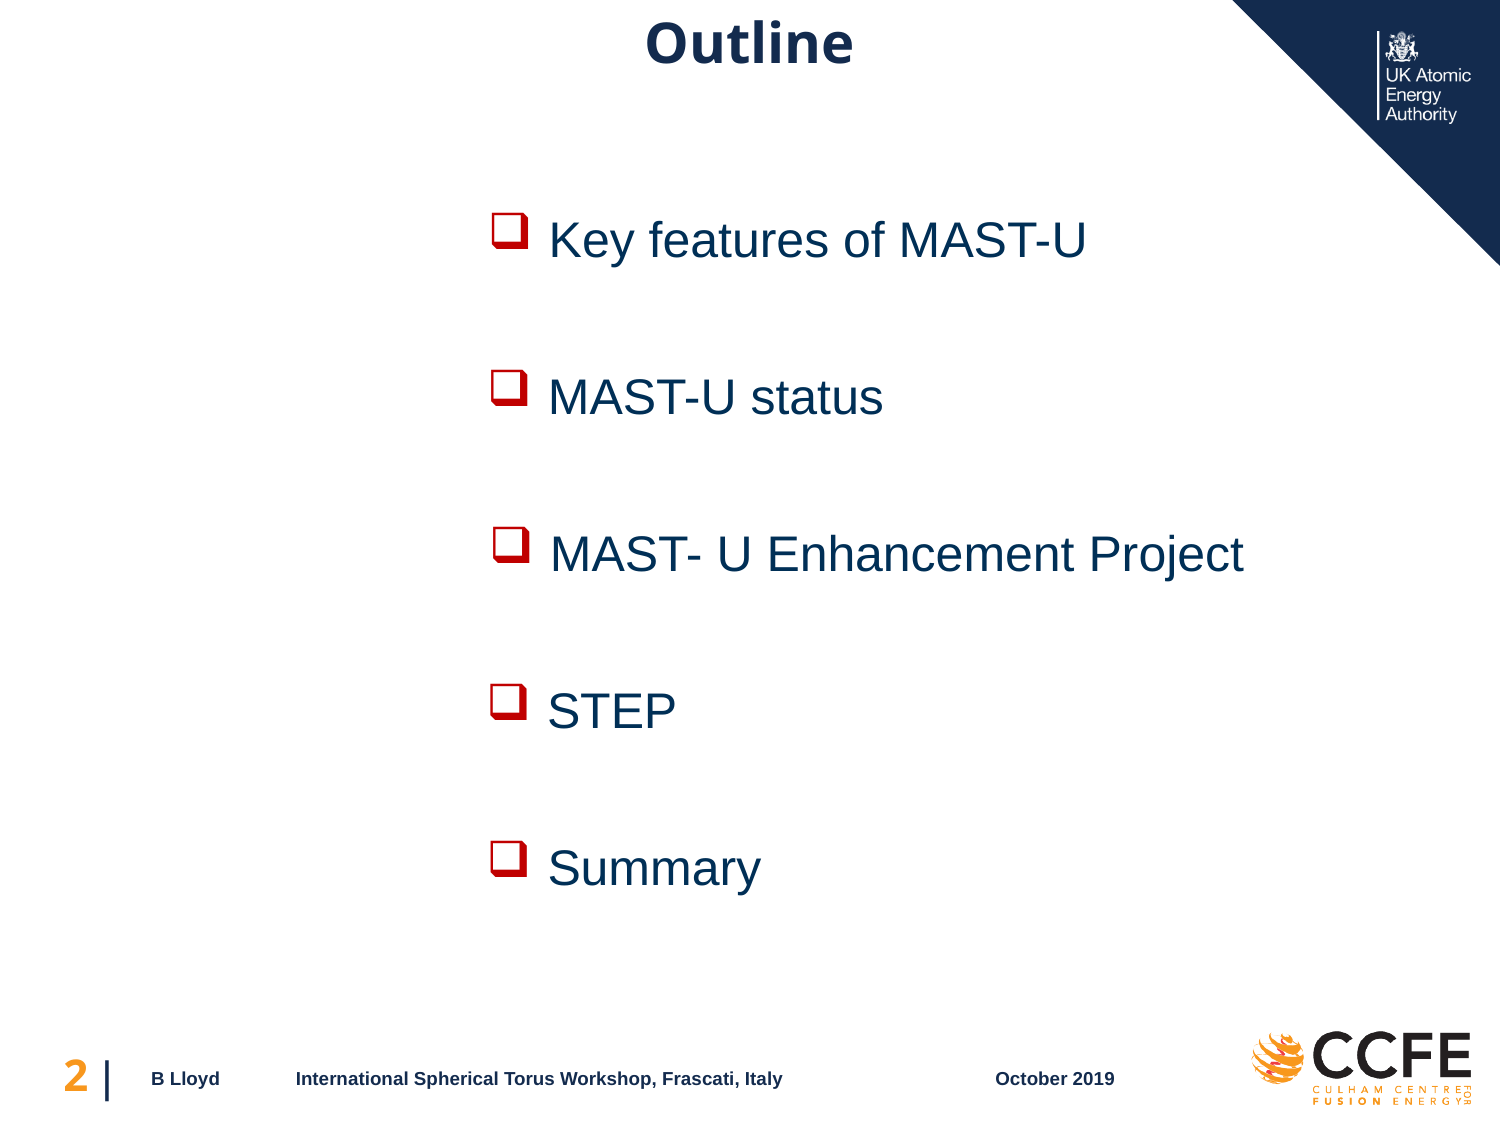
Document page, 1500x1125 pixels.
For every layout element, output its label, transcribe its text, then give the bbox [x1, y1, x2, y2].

text_box STEP [471, 671, 693, 746]
text_box Outline [0, 0, 1500, 118]
picture [1377, 118, 1471, 124]
text_box Key features of MAST-U [473, 199, 1103, 275]
text_box MAST- U Enhancement Project [474, 514, 1260, 589]
footer B Lloyd International Spherical Torus Workshop, Frascati, Italy October 2019 [130, 1047, 1217, 1108]
text_box Summary [471, 828, 777, 903]
picture [1251, 1031, 1471, 1105]
slide_number 2 [12, 1047, 104, 1108]
text_box MAST-U status [472, 356, 900, 432]
